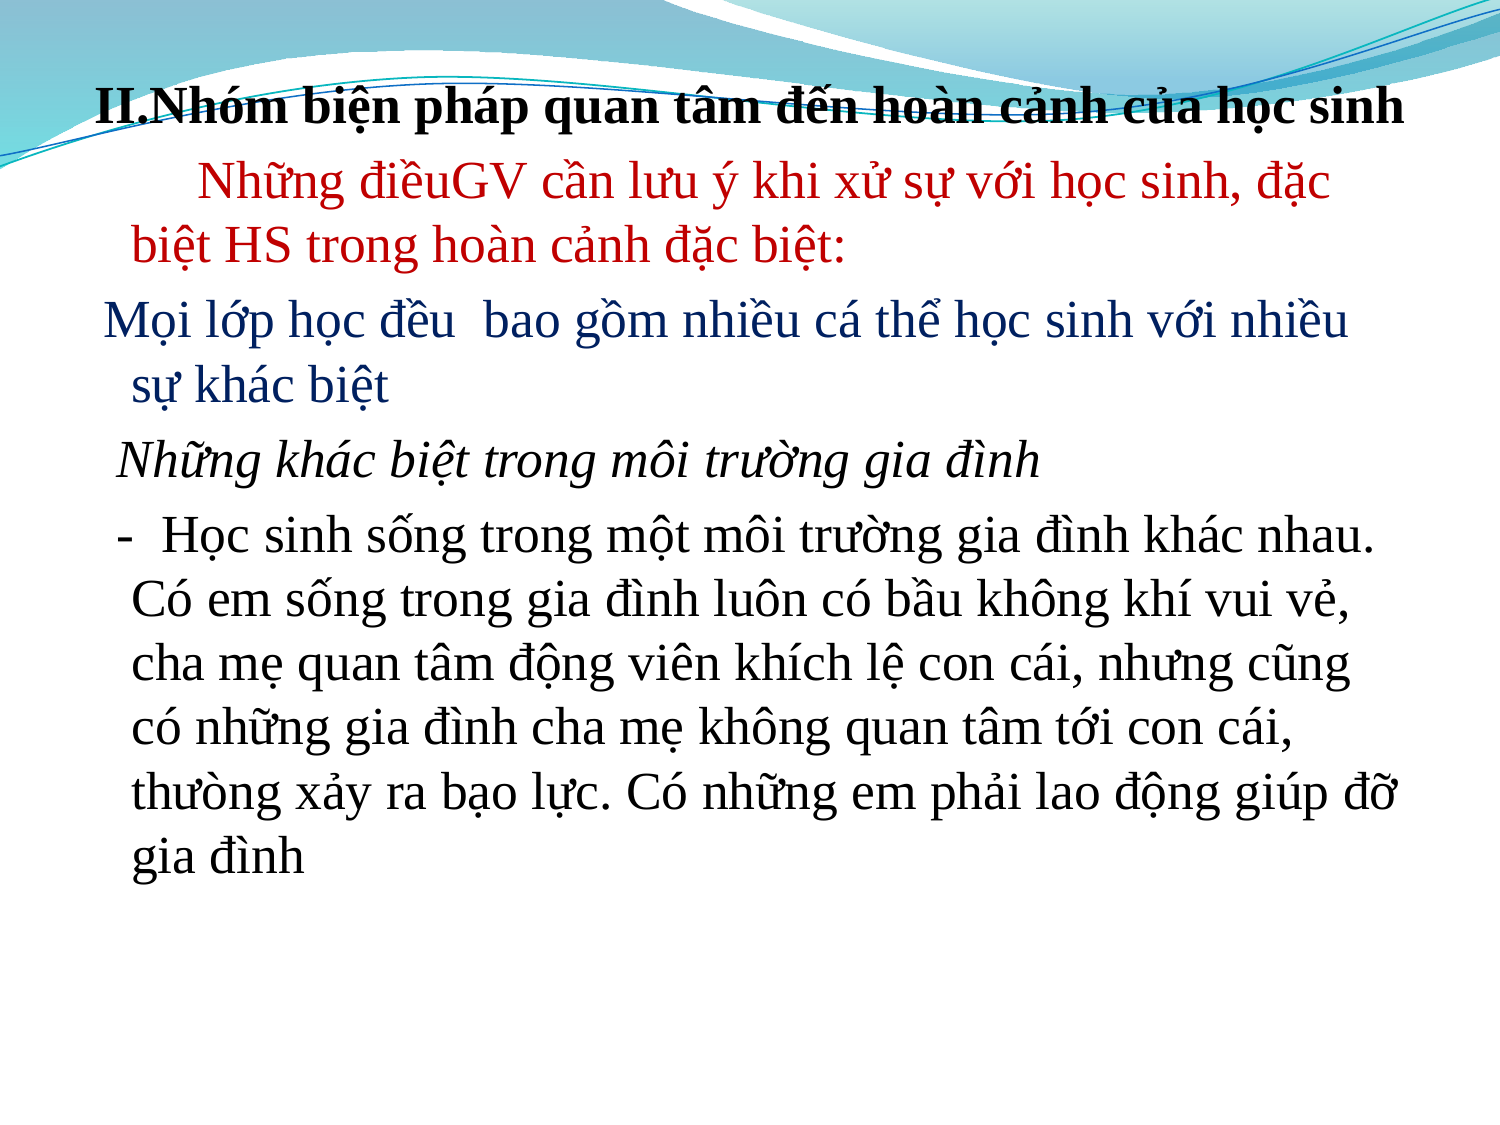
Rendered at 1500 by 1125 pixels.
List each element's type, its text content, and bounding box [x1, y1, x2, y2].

list II.Nhóm biện pháp quan tâm đến hoàn cảnh của học sinh Những điềuGV cần lưu ý khi xử sự với học sinh, đặc biệt HS trong hoàn cảnh đặc biệt: Mọi lớp học đều bao gồm nhiều cá thể học sinh với nhiều sự khác biệt Những khác biệt trong môi trường gia đình - Học sinh sống trong một môi trường gia đình khác nhau. Có em sống trong gia đình luôn có bầu không khí vui vẻ, cha mẹ quan tâm động viên khích lệ con cái, nhưng cũng có những gia đình cha mẹ không quan tâm tới con cái, thưòng xảy ra bạo lực. Có những em phải lao động giúp đỡ gia đình [75, 62, 1425, 1000]
